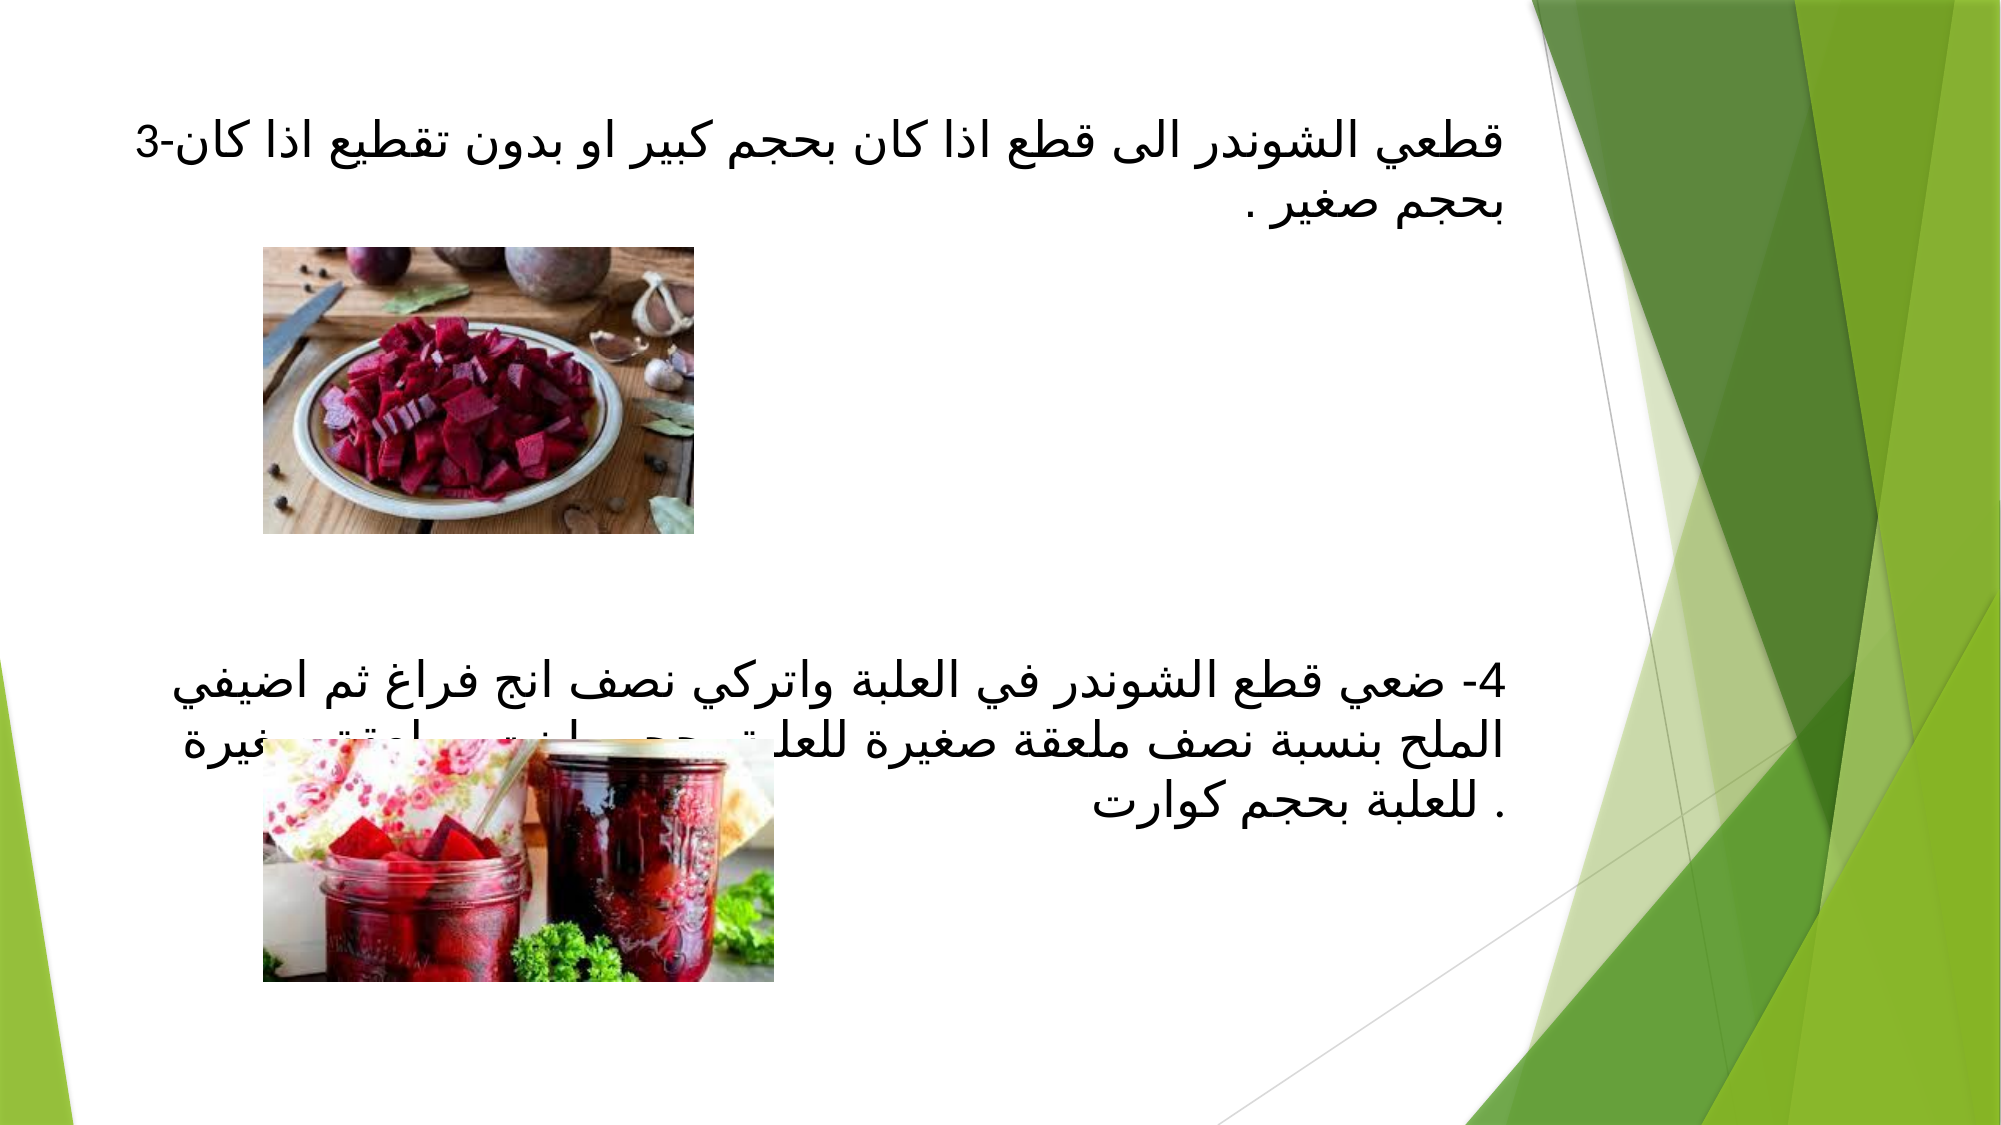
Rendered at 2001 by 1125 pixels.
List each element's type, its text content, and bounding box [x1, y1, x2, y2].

title 3-قطعي الشوندر الى قطع اذا كان بحجم كبير او بدون تقطيع اذا كان بحجم صغير . 4- ضعي قطع الشوندر في العلبة واتركي نصف انج فراغ ثم اضيفي الملح بنسبة نصف ملعقة صغيرة للعلبة بحجم باينت وملعقة صغيرة للعلبة بحجم كوارت . [111, 99, 1522, 1069]
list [263, 247, 694, 535]
picture [263, 738, 774, 982]
